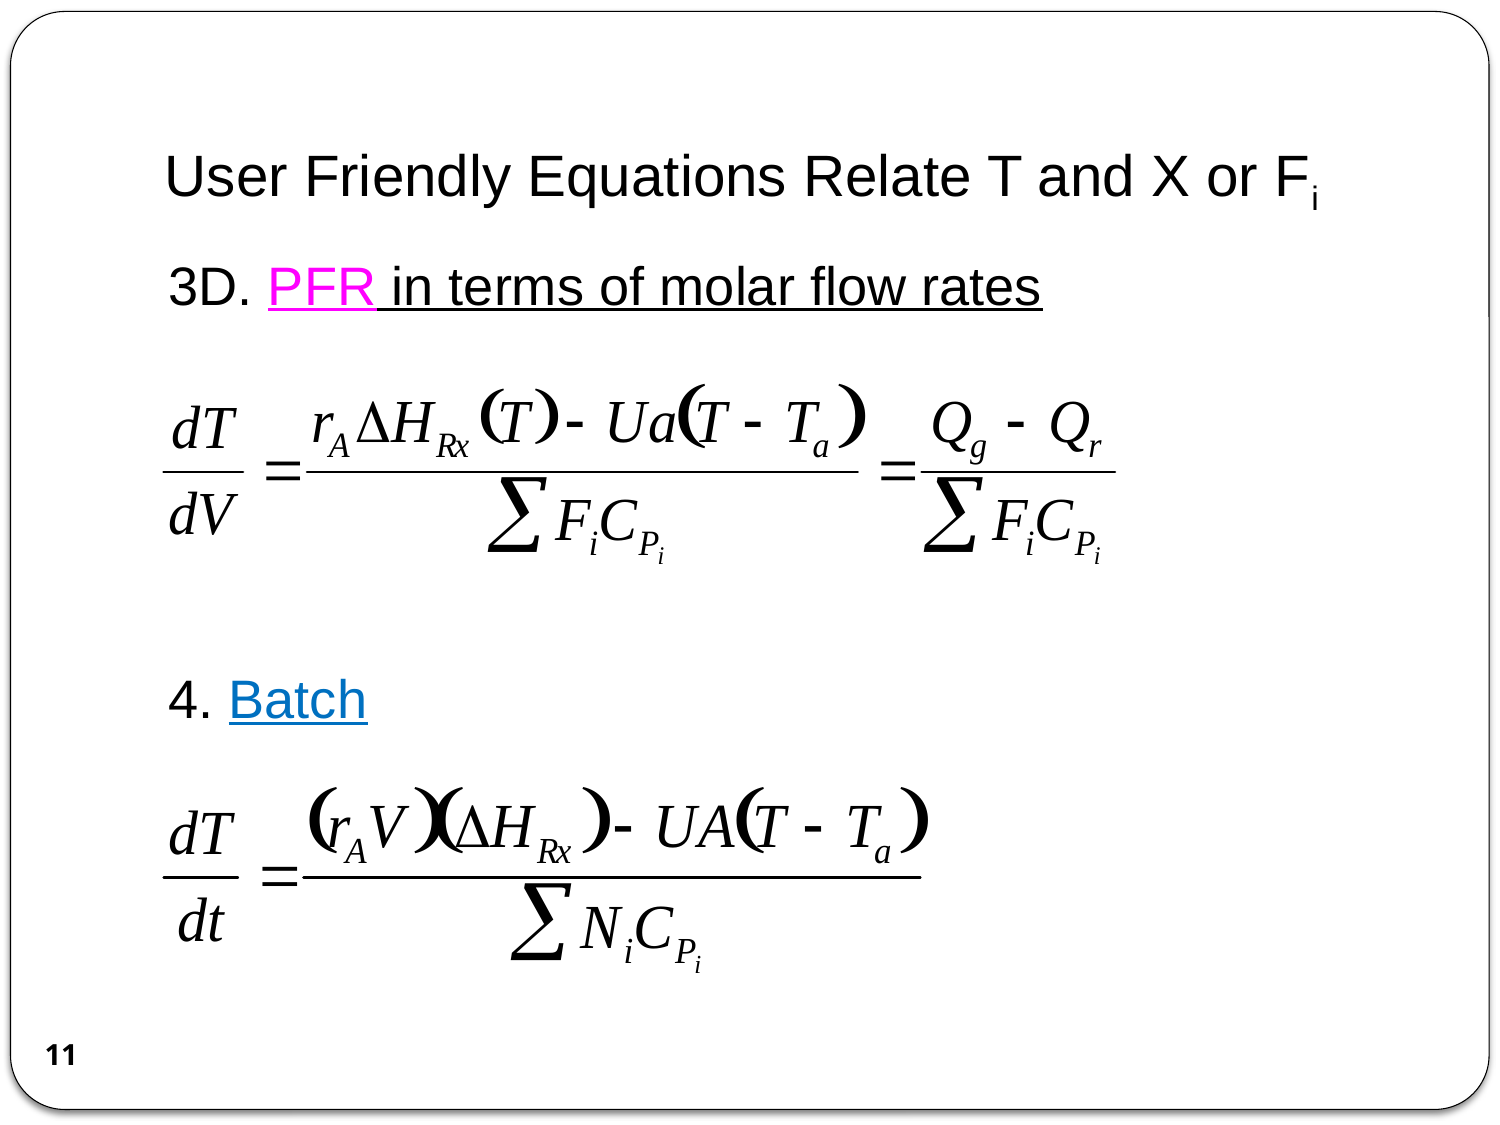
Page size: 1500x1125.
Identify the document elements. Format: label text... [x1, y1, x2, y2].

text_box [153, 780, 929, 985]
text_box 4. Batch [153, 657, 1429, 738]
text_box 3D. PFR in terms of molar flow rates [153, 243, 1429, 324]
title User Friendly Equations Relate T and X or Fi [150, 45, 1425, 233]
slide_number 11 [23, 1018, 99, 1094]
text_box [153, 377, 1123, 577]
